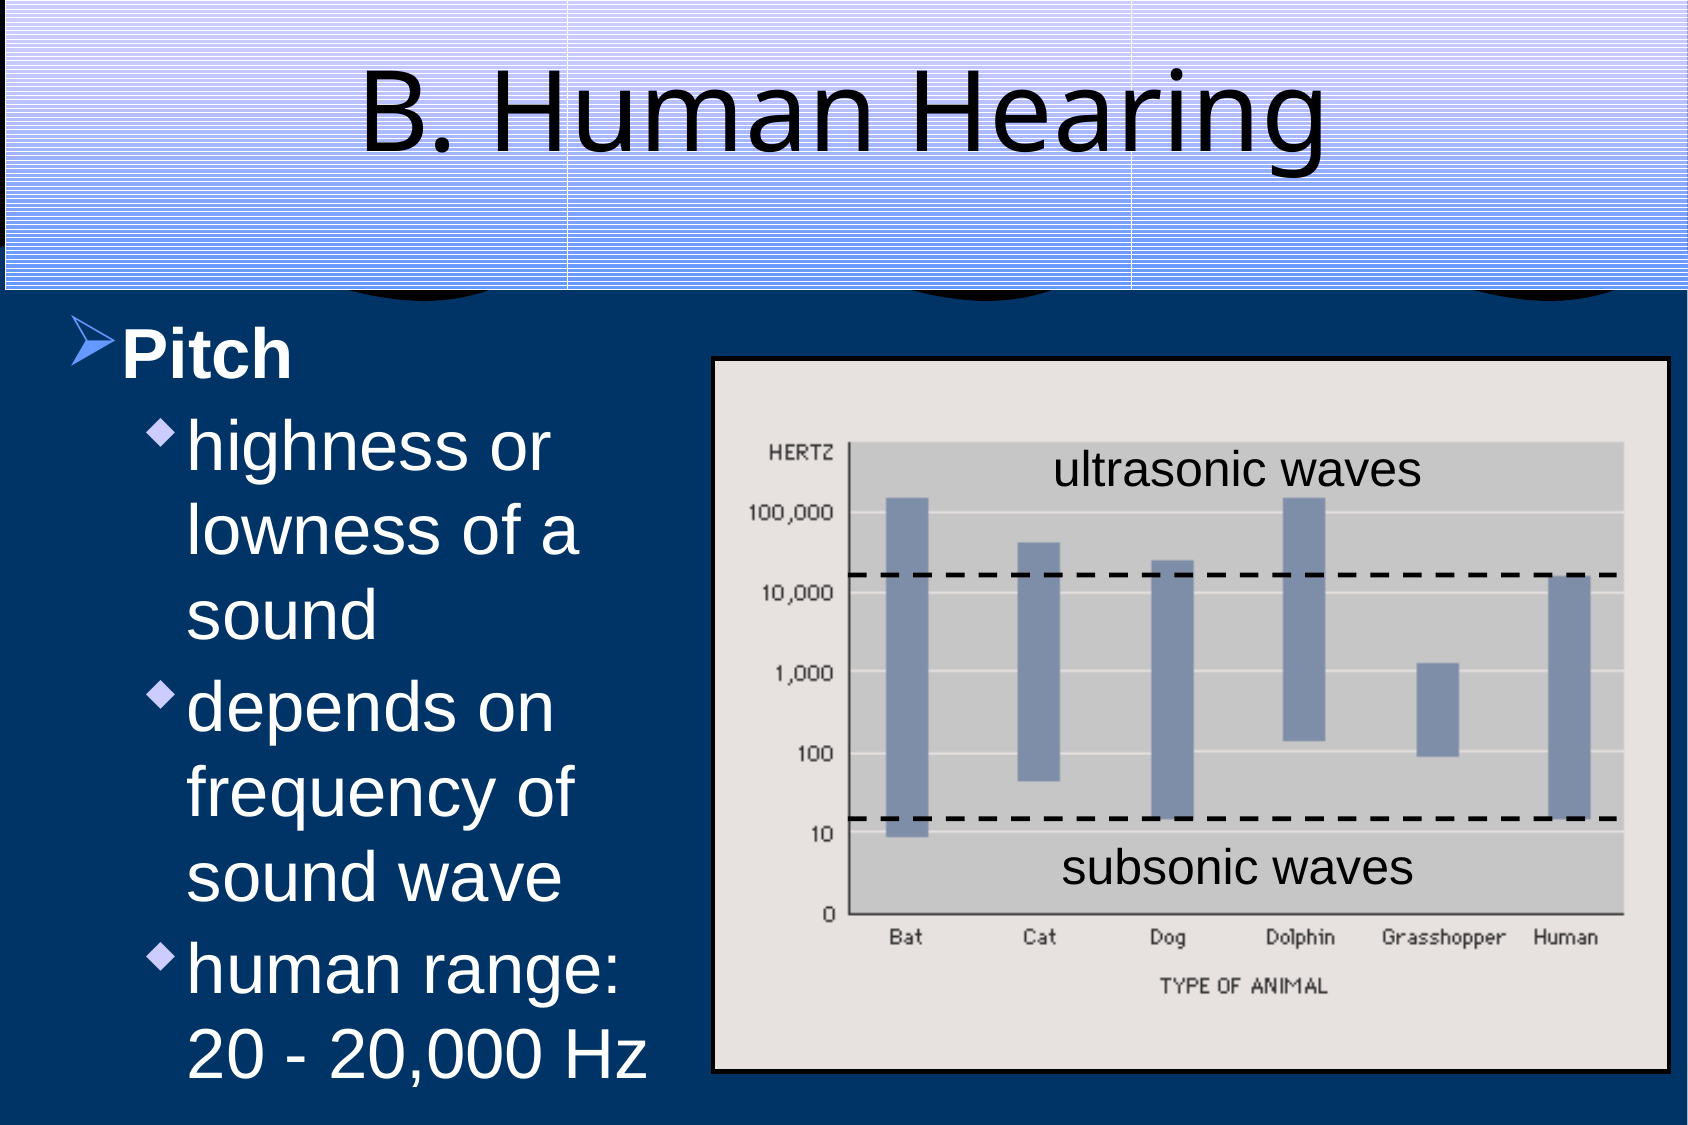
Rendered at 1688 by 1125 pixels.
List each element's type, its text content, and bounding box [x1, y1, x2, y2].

picture [715, 360, 1667, 1070]
title B. Human Hearing [126, 11, 1562, 201]
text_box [847, 574, 1617, 819]
list Pitch highness or lowness of a sound depends on frequency of sound wave human range: 20 - 20,000 Hz [49, 299, 701, 1076]
